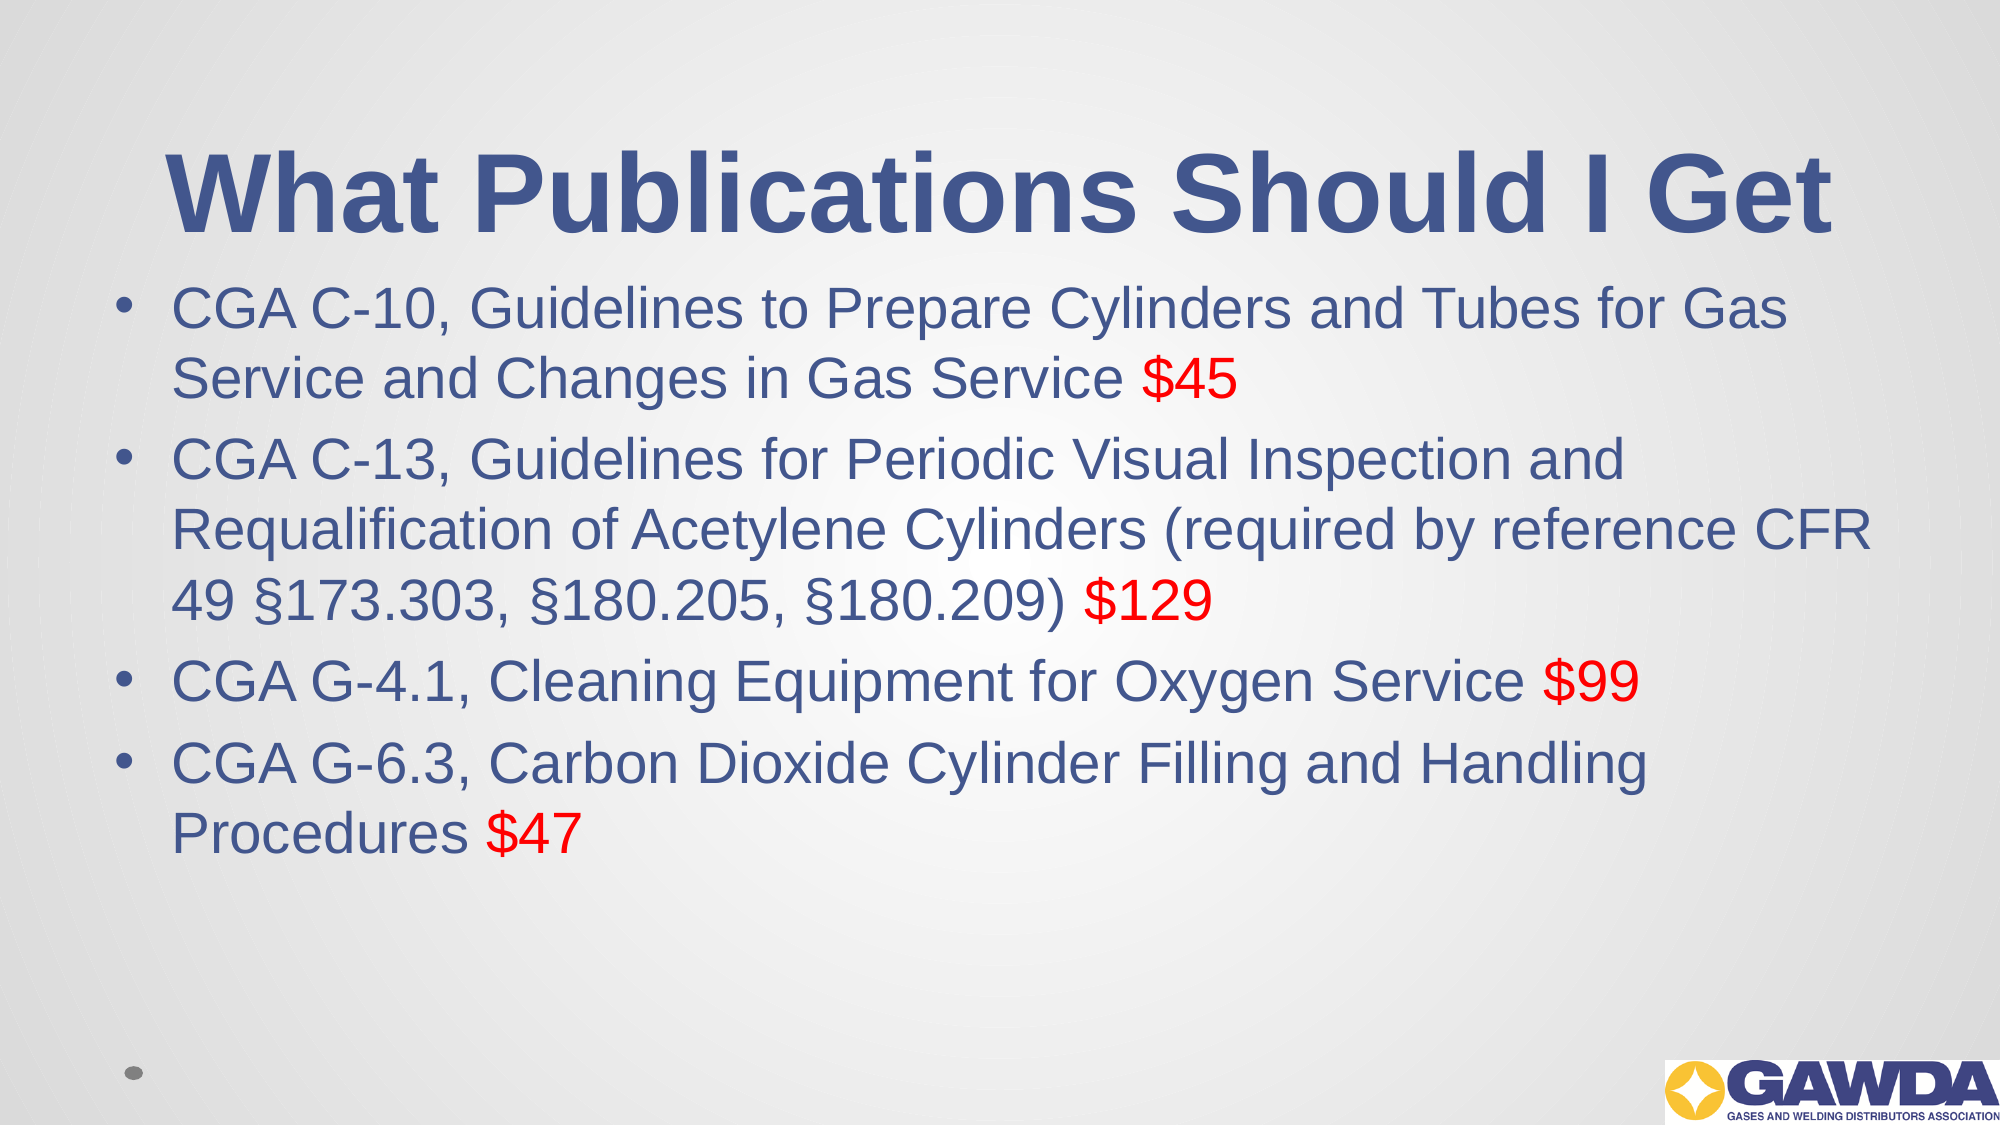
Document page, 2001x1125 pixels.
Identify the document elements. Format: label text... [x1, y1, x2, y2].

title What Publications Should I Get [99, 0, 1900, 262]
list CGA C-10, Guidelines to Prepare Cylinders and Tubes for Gas Service and Changes in Gas Service $45 CGA C-13, Guidelines for Periodic Visual Inspection and Requalification of Acetylene Cylinders (required by reference CFR 49 §173.303, §180.205, §180.209) $129 CGA G-4.1, Cleaning Equipment for Oxygen Service $99 CGA G-6.3, Carbon Dioxide Cylinder Filling and Handling Procedures $47 [99, 262, 1900, 1005]
picture [1665, 1059, 2000, 1125]
